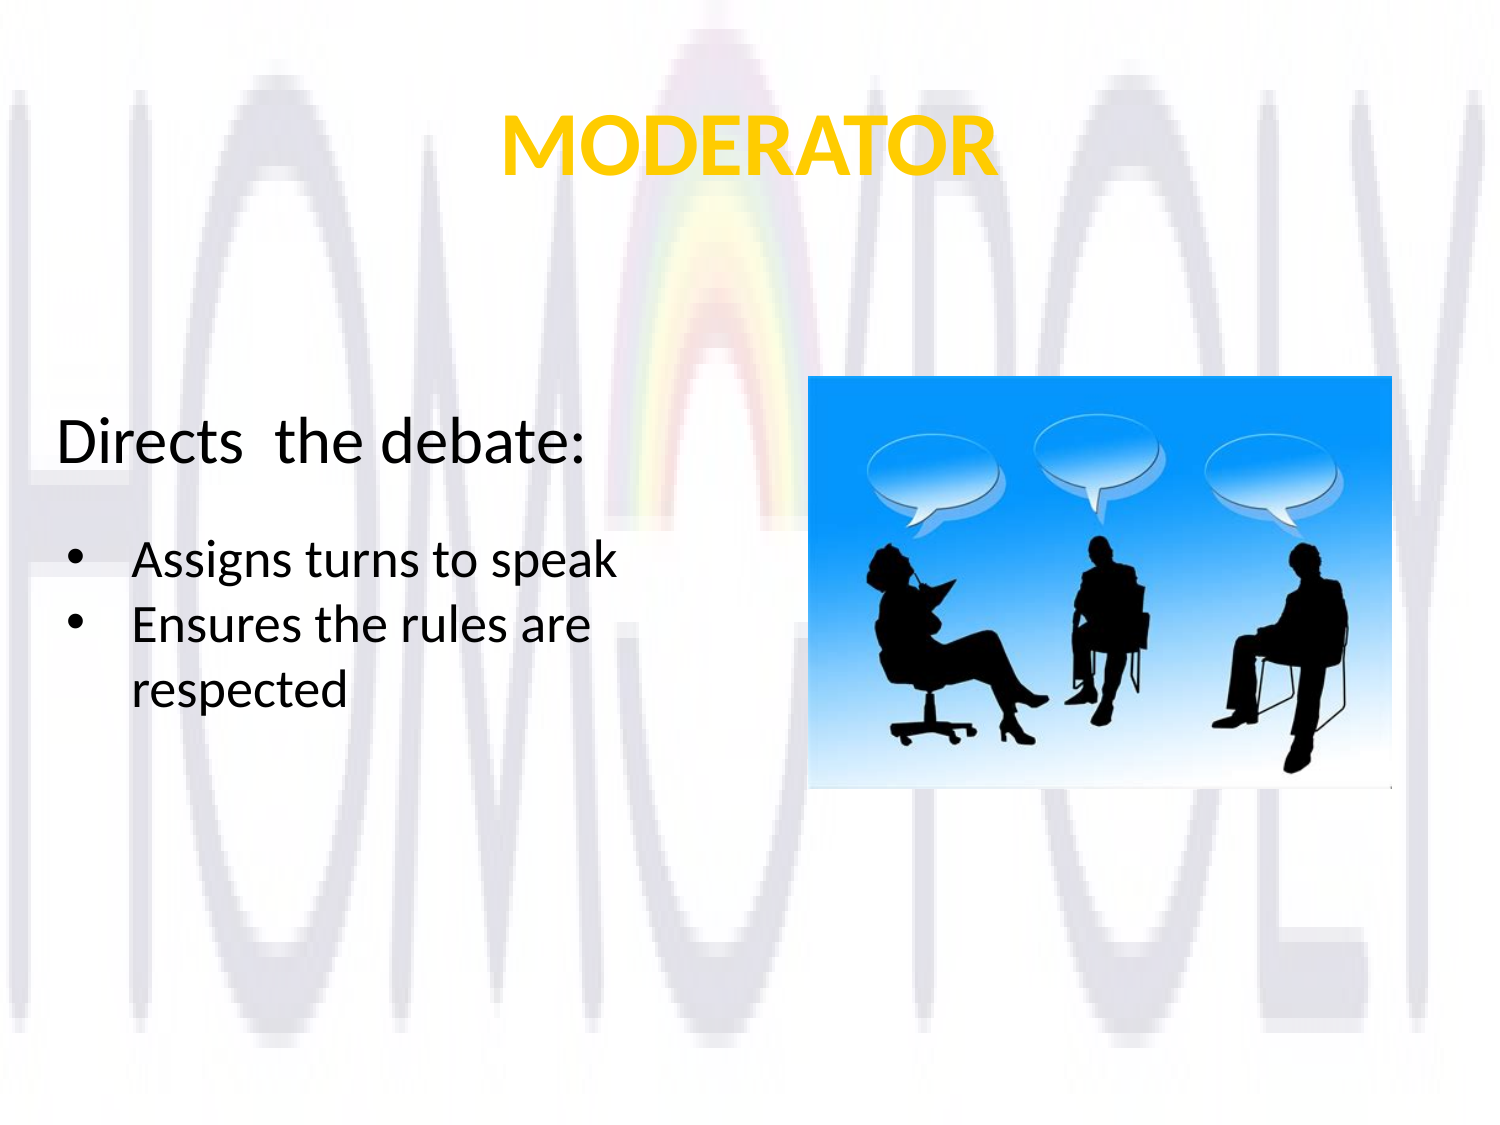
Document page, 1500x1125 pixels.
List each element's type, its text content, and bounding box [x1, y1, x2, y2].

picture [808, 376, 1393, 790]
list Directs the debate: Assigns turns to speak Ensures the rules are respected [41, 349, 750, 875]
title MODERATOR [75, 45, 1425, 233]
